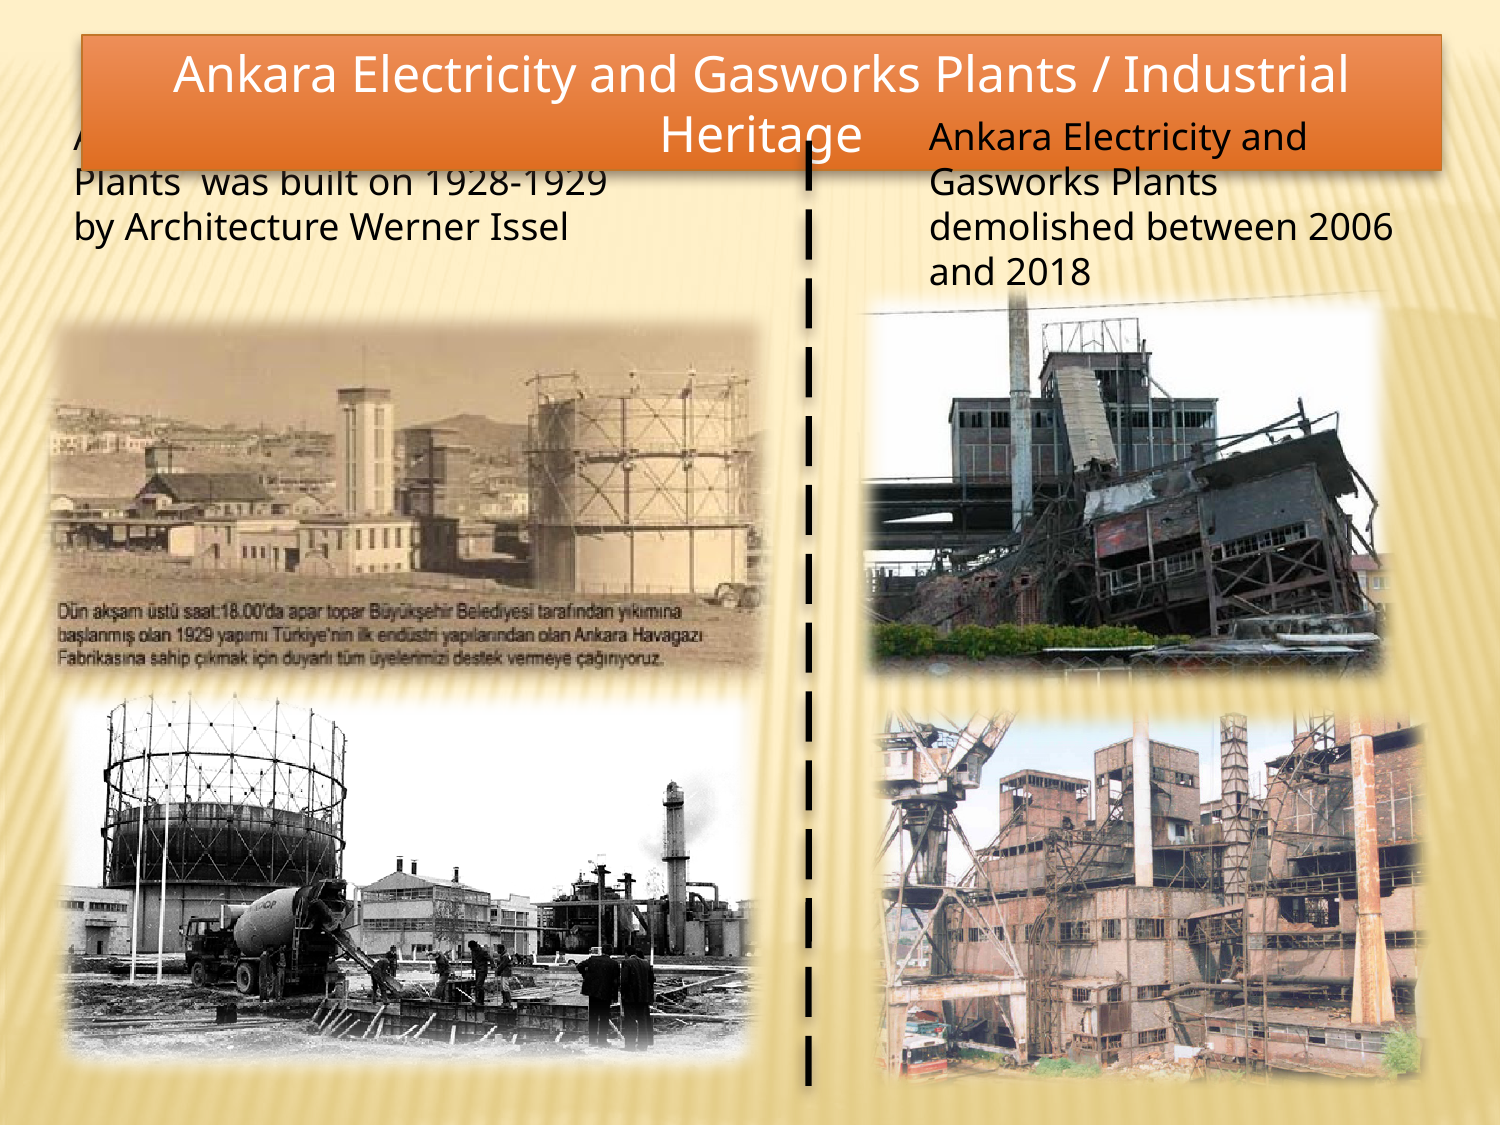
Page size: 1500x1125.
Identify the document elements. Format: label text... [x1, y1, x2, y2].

text_box Ankara Electricity and Gasworks Plants / Industrial Heritage [81, 34, 1442, 171]
picture [34, 304, 779, 1104]
picture [866, 702, 1434, 1092]
text_box Ankara Electricity and Gasworks Plants demolished between 2006 and 2018 [913, 105, 1442, 301]
text_box Ankara Electricity and Gasworks Plants was built on 1928-1929 by Architecture Werner Issel [58, 105, 692, 256]
picture [852, 280, 1400, 692]
